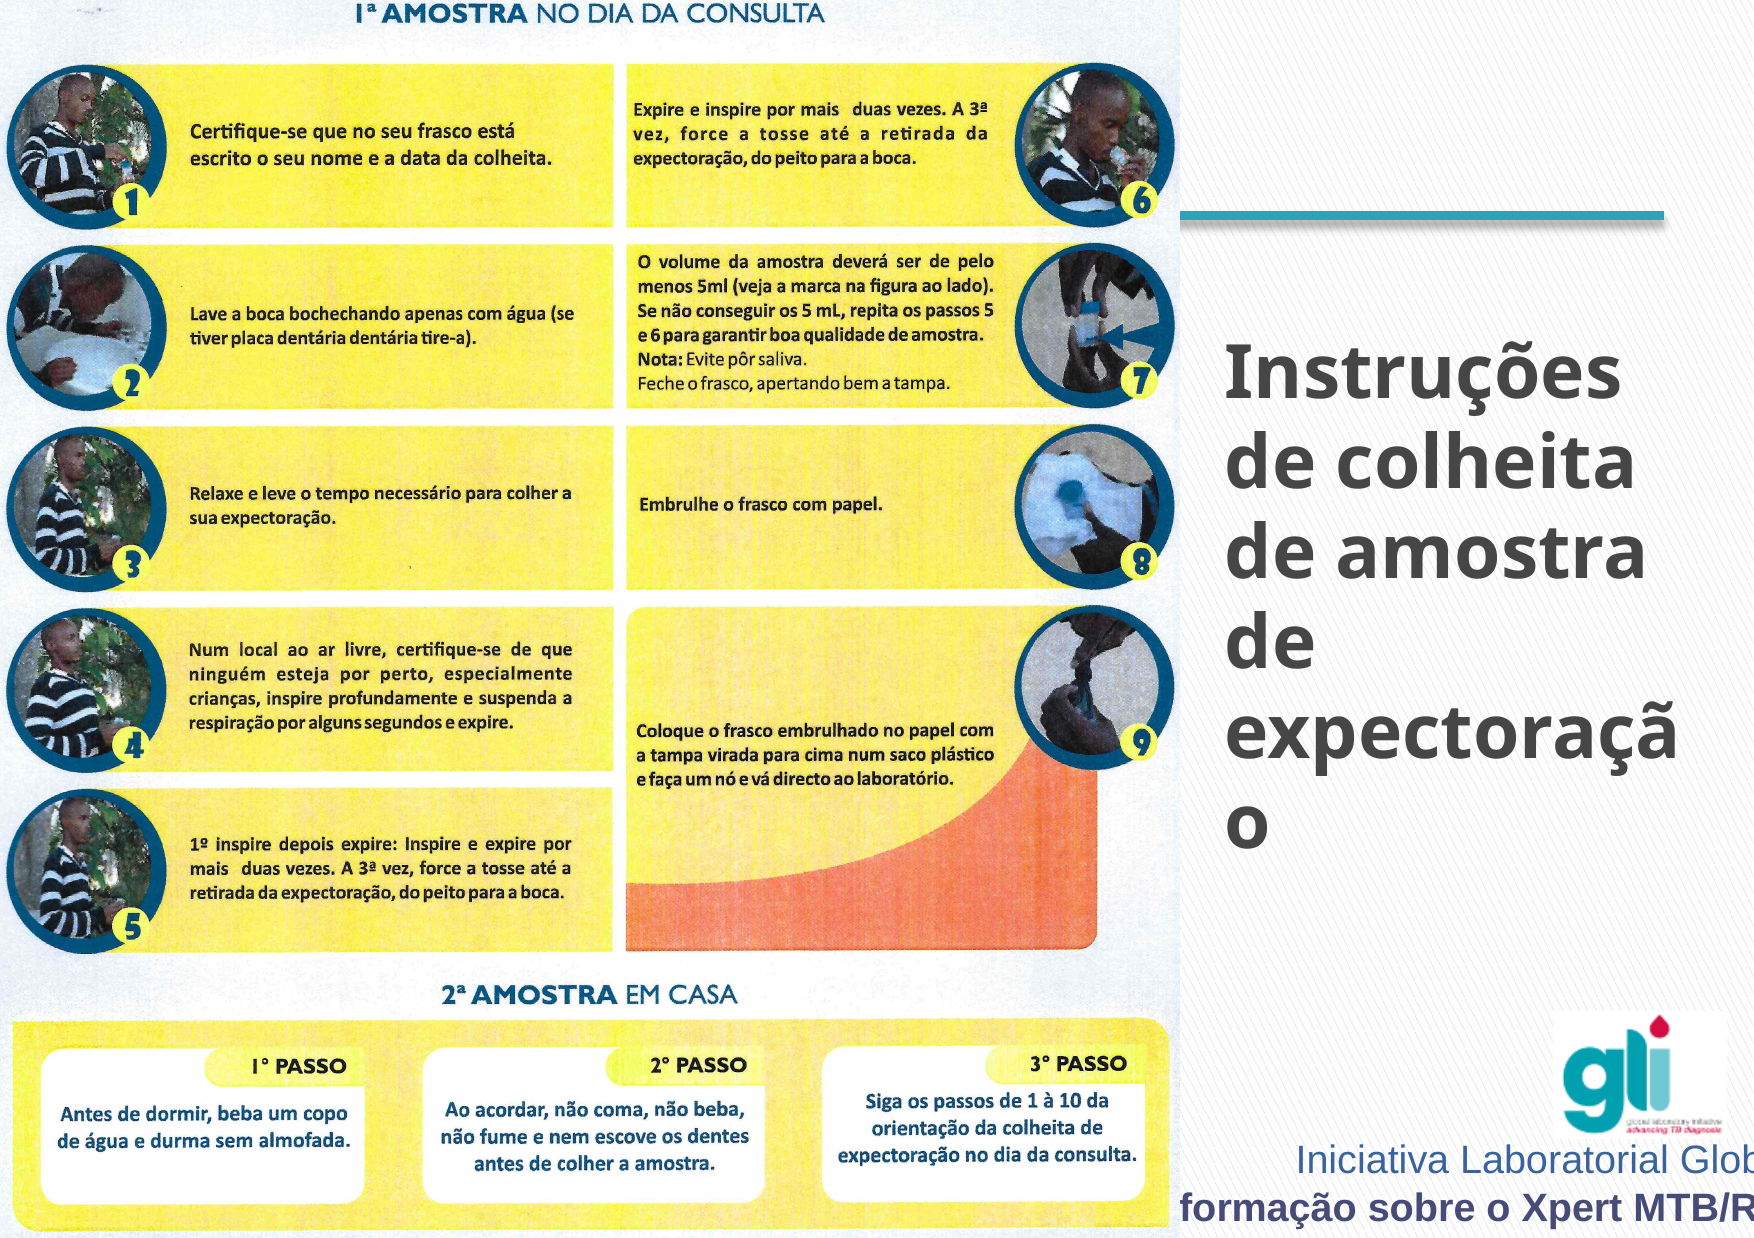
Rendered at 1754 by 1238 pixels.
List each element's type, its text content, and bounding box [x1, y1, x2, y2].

title Instruções de colheita de amostra de expectoração [1207, 274, 1742, 914]
picture [0, 0, 1180, 1238]
picture [1553, 1011, 1727, 1139]
